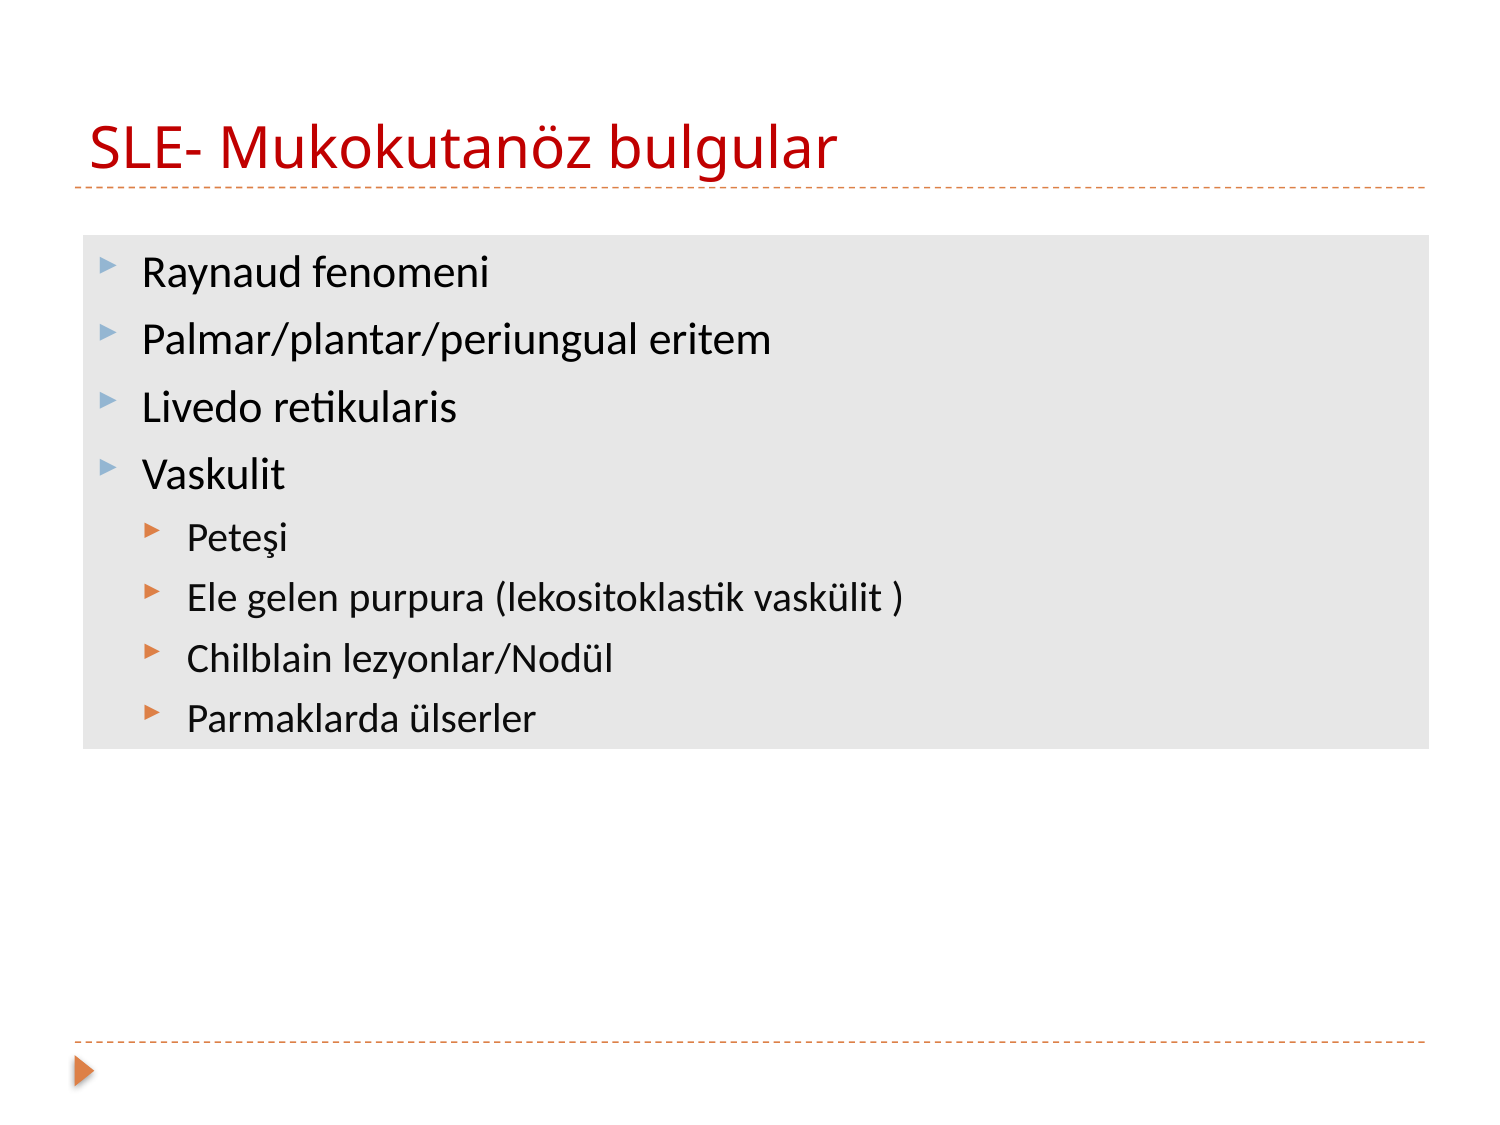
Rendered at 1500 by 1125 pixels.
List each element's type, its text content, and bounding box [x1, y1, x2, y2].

title SLE- Mukokutanöz bulgular [75, 24, 1425, 188]
list Raynaud fenomeni Palmar/plantar/periungual eritem Livedo retikularis Vaskulit Peteşi Ele gelen purpura (lekositoklastik vaskülit ) Chilblain lezyonlar/Nodül Parmaklarda ülserler [82, 234, 1430, 750]
